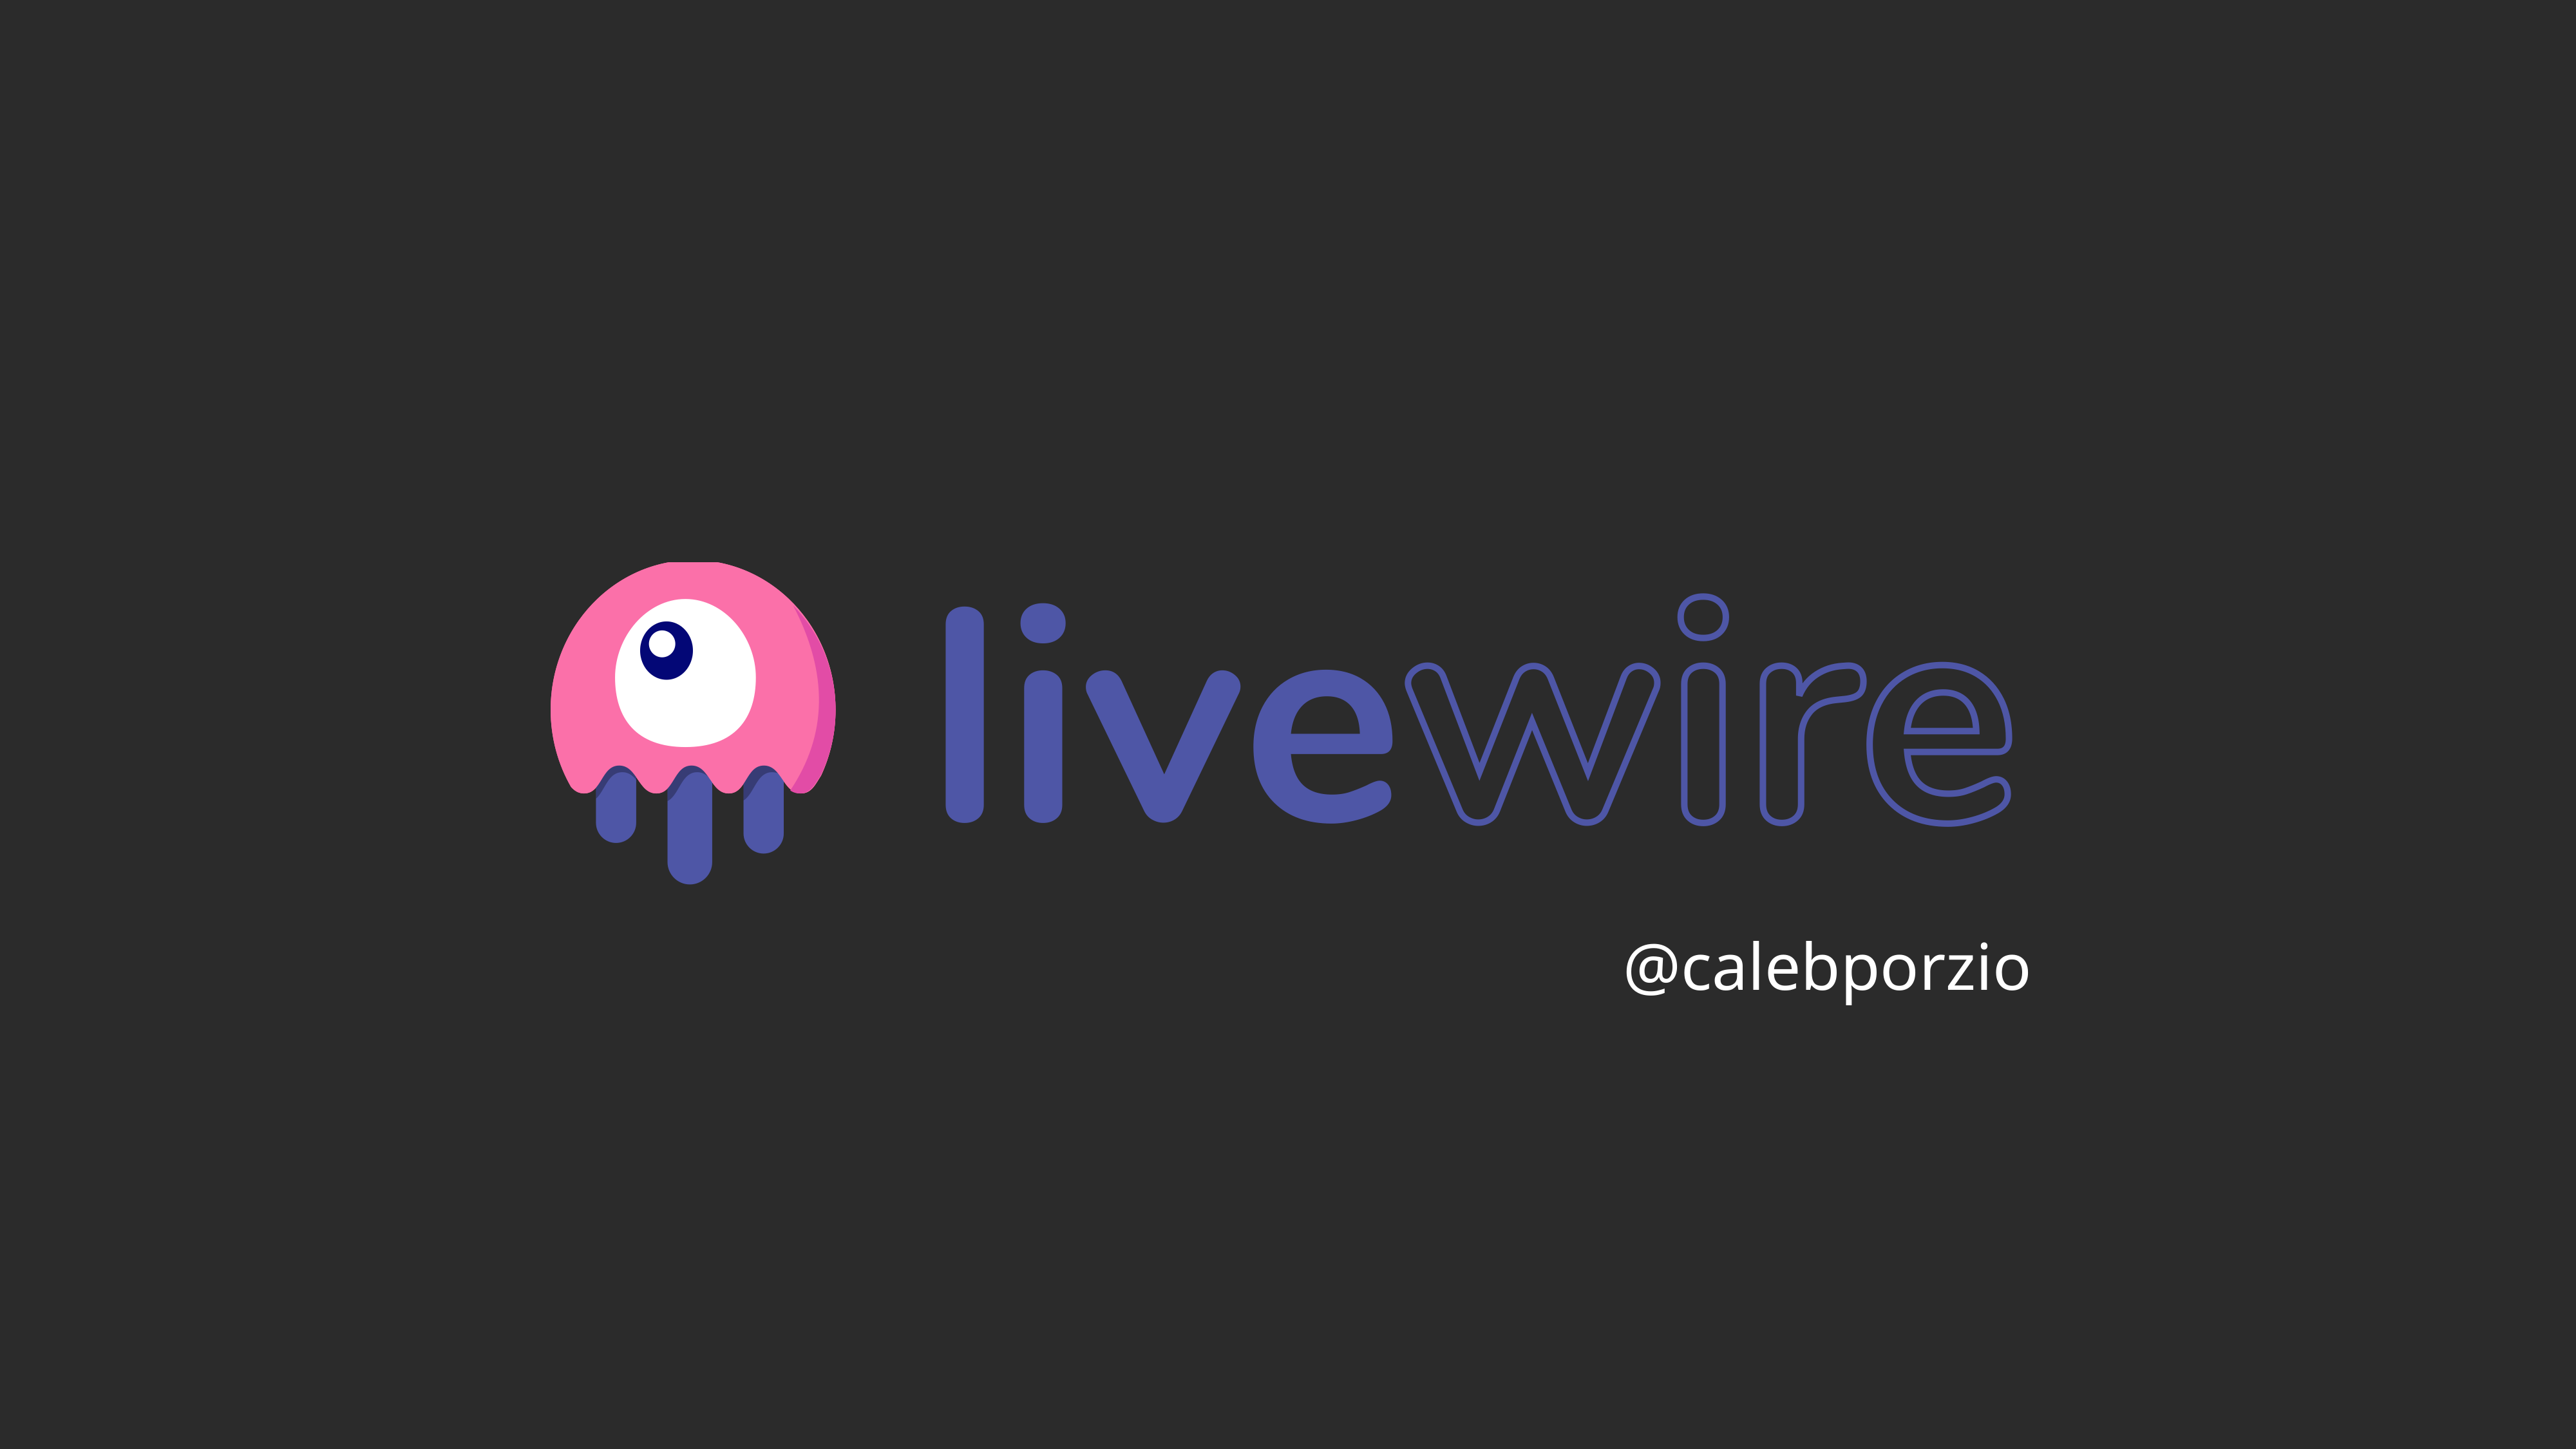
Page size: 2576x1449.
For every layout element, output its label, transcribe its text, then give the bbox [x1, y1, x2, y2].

picture [551, 562, 2025, 887]
text_box @calebporzio [1618, 920, 2038, 1009]
